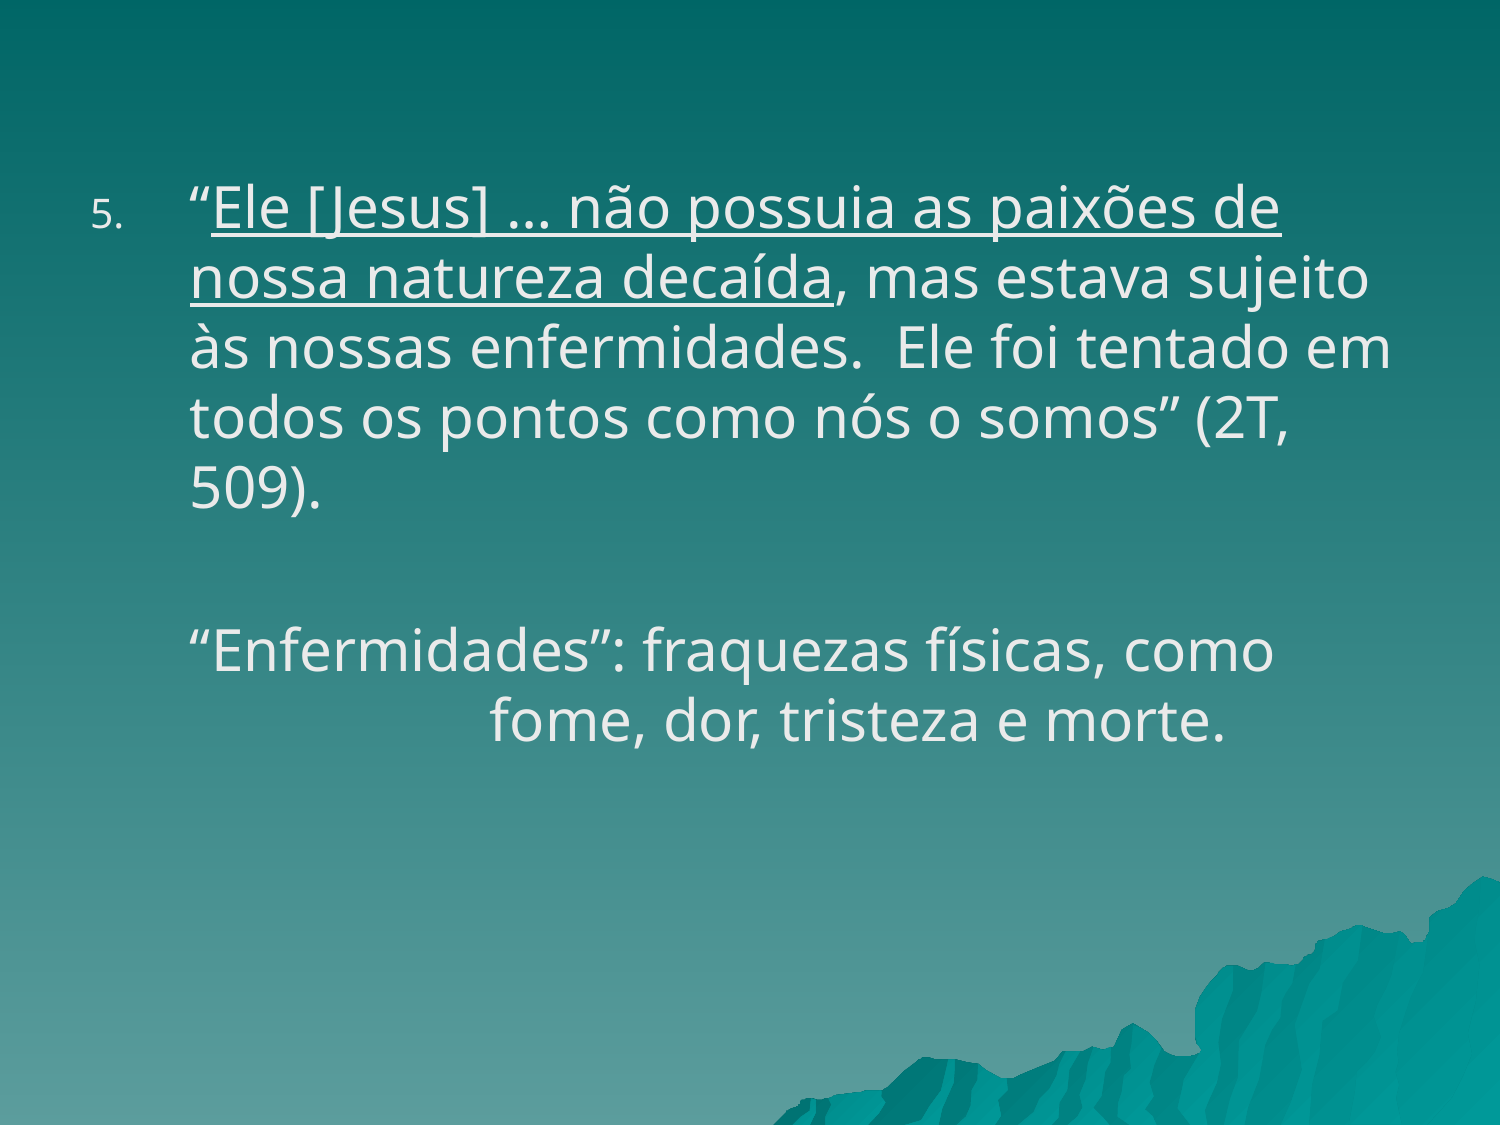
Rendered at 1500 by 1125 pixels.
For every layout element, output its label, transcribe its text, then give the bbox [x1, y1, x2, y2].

list “Ele [Jesus] … não possuia as paixões de nossa natureza decaída, mas estava sujeito às nossas enfermidades. Ele foi tentado em todos os pontos como nós o somos” (2T, 509). “Enfermidades”: fraquezas físicas, como fome, dor, tristeza e morte. [75, 162, 1425, 913]
